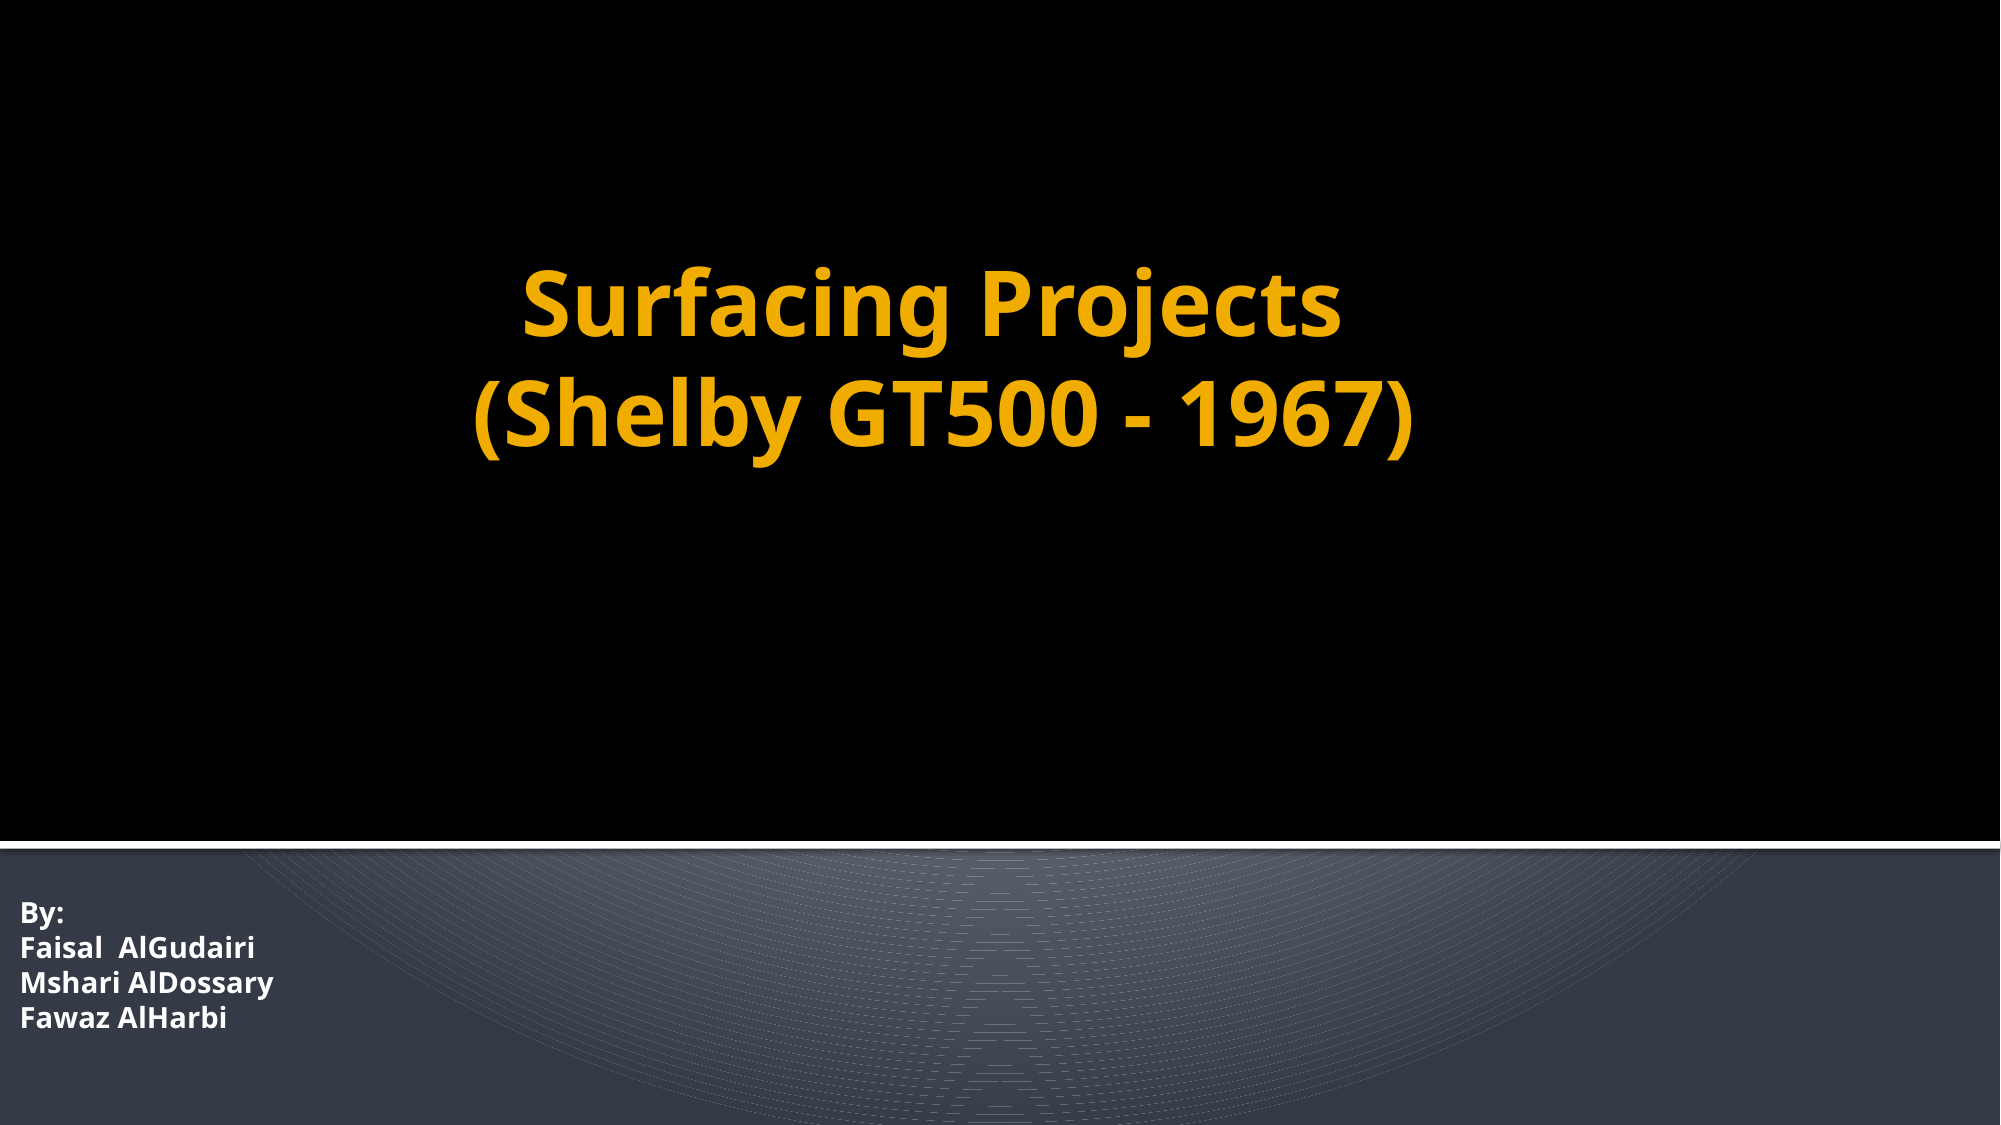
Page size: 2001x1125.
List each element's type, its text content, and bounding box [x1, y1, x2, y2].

title Surfacing Projects (Shelby GT500 - 1967) [232, 27, 1649, 580]
subtitle By: Faisal AlGudairi Mshari AlDossary Fawaz AlHarbi [0, 734, 1417, 1035]
